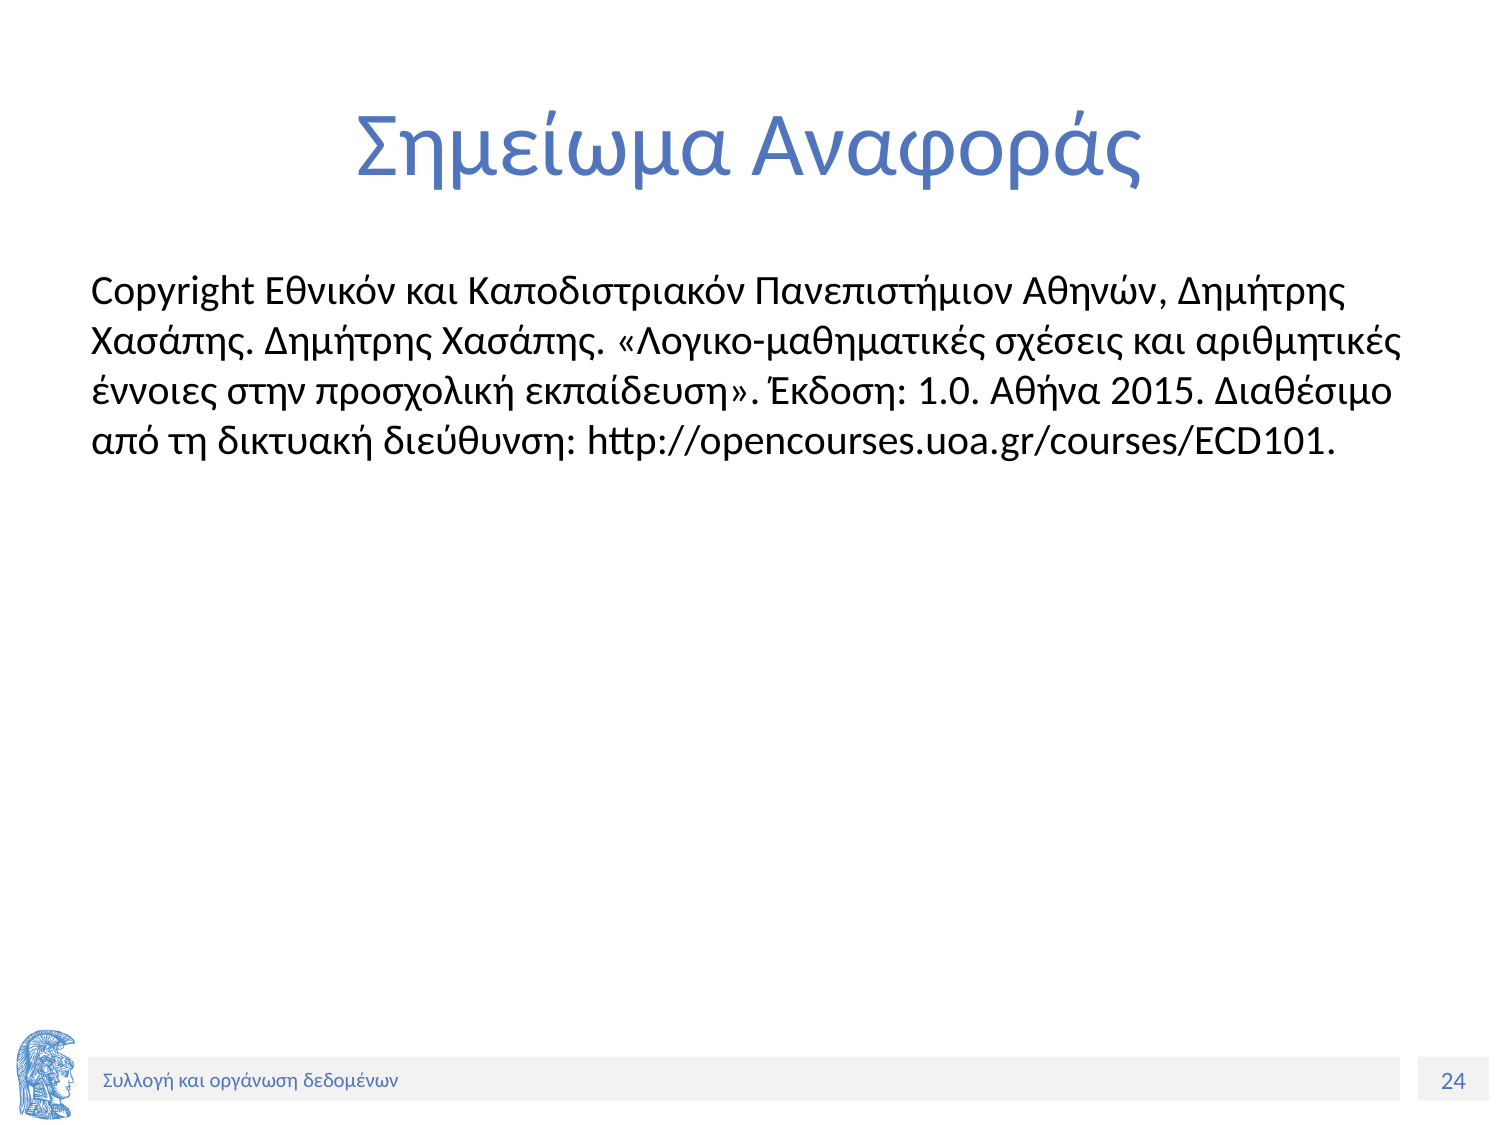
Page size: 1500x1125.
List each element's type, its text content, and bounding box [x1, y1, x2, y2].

list Copyright Εθνικόν και Καποδιστριακόν Πανεπιστήμιον Αθηνών, Δημήτρης Χασάπης. Δημήτρης Χασάπης. «Λογικο-μαθηματικές σχέσεις και αριθμητικές έννοιες στην προσχολική εκπαίδευση». Έκδοση: 1.0. Αθήνα 2015. Διαθέσιμο από τη δικτυακή διεύθυνση: http://opencourses.uoa.gr/courses/ECD101. [76, 255, 1427, 998]
picture [9, 1026, 81, 1120]
title Σημείωμα Αναφοράς [75, 45, 1425, 233]
